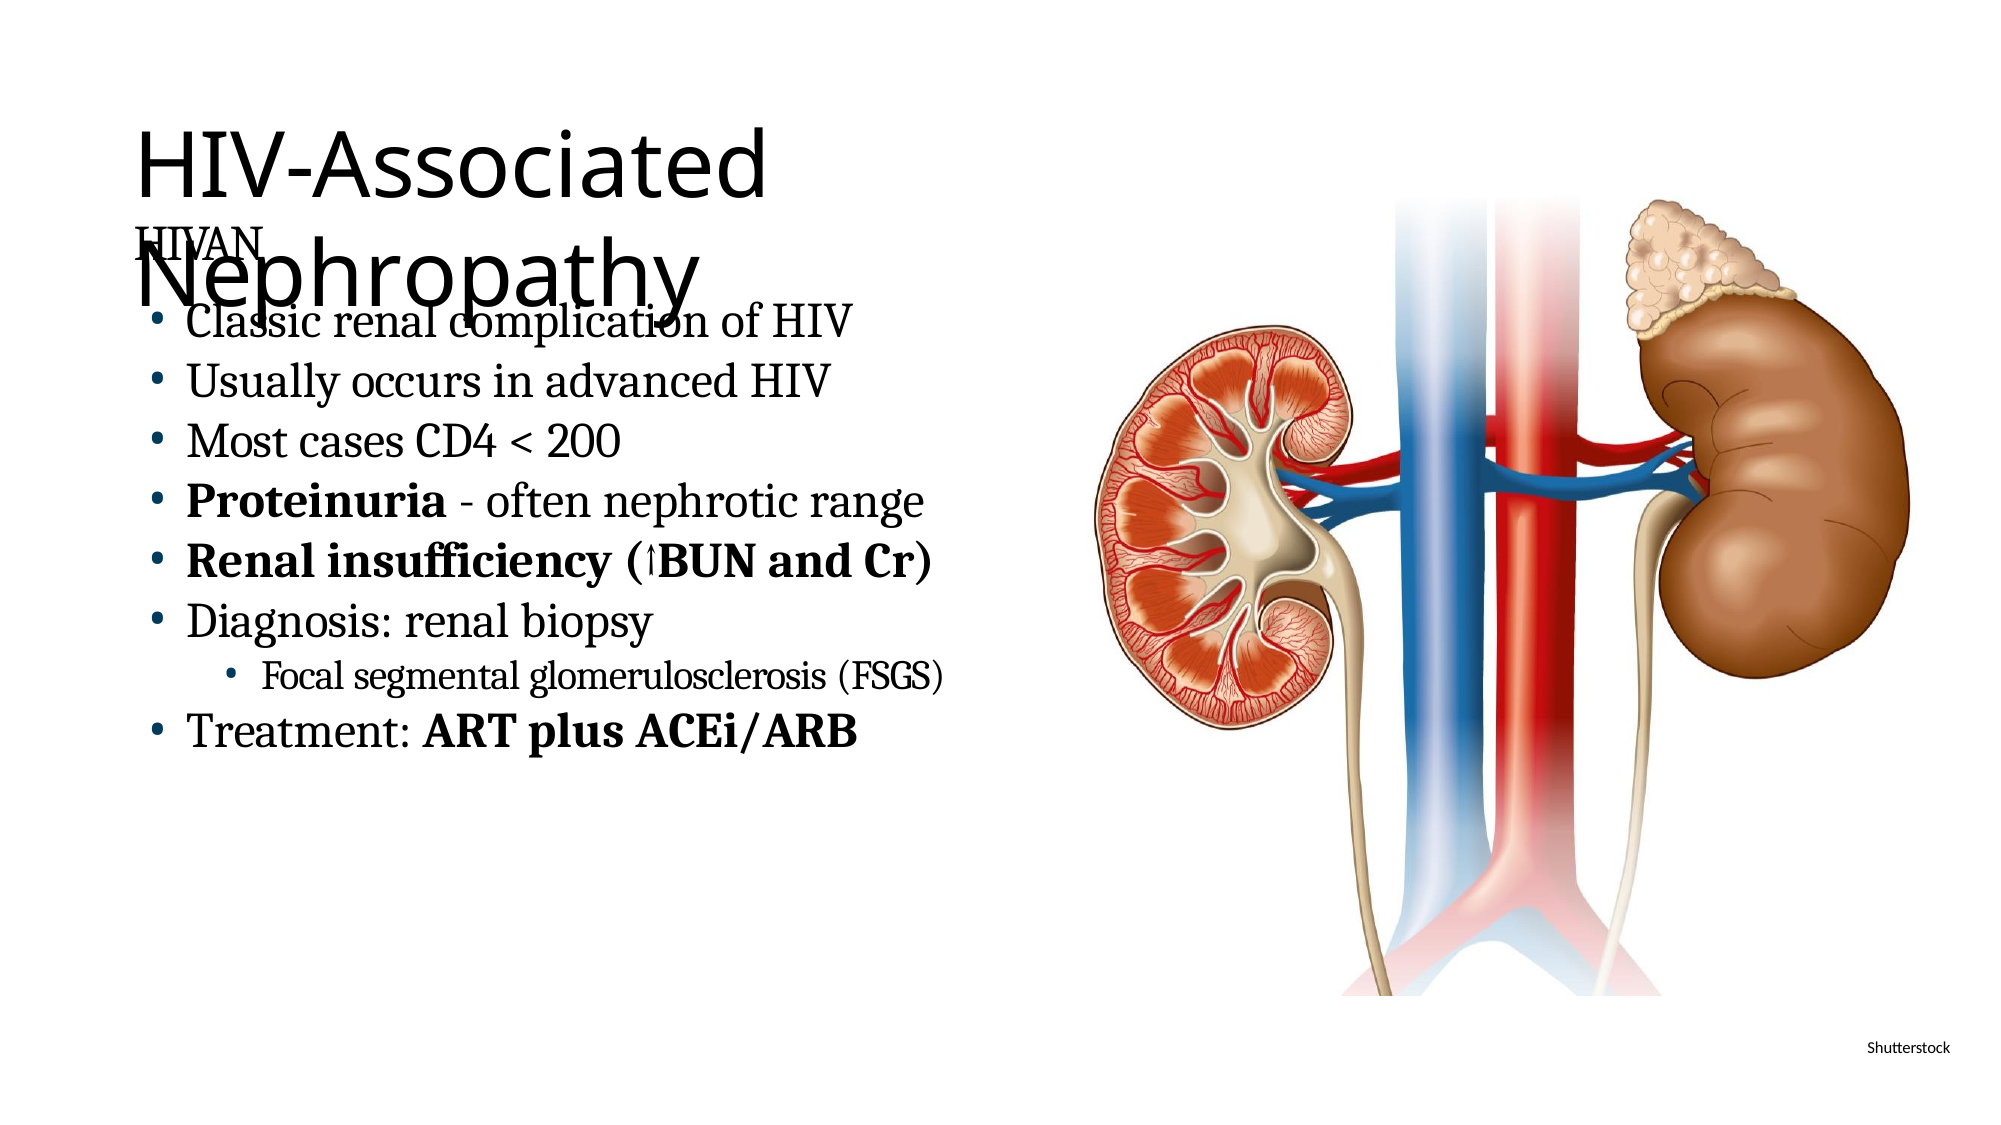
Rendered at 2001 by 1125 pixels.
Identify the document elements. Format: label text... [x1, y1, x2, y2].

text_box HIV-Associated Nephropathy [131, 103, 1220, 326]
text_box HIVAN Classic renal complication of HIV Usually occurs in advanced HIV Most cases CD4 < 200 Proteinuria - often nephrotic range Renal insufficiency (↑BUN and Cr) Diagnosis: renal biopsy Focal segmental glomerulosclerosis (FSGS) Treatment: ART plus ACEi/ARB [131, 191, 983, 758]
text_box Shutterstock [1865, 1034, 1956, 1057]
picture [1084, 193, 1915, 996]
